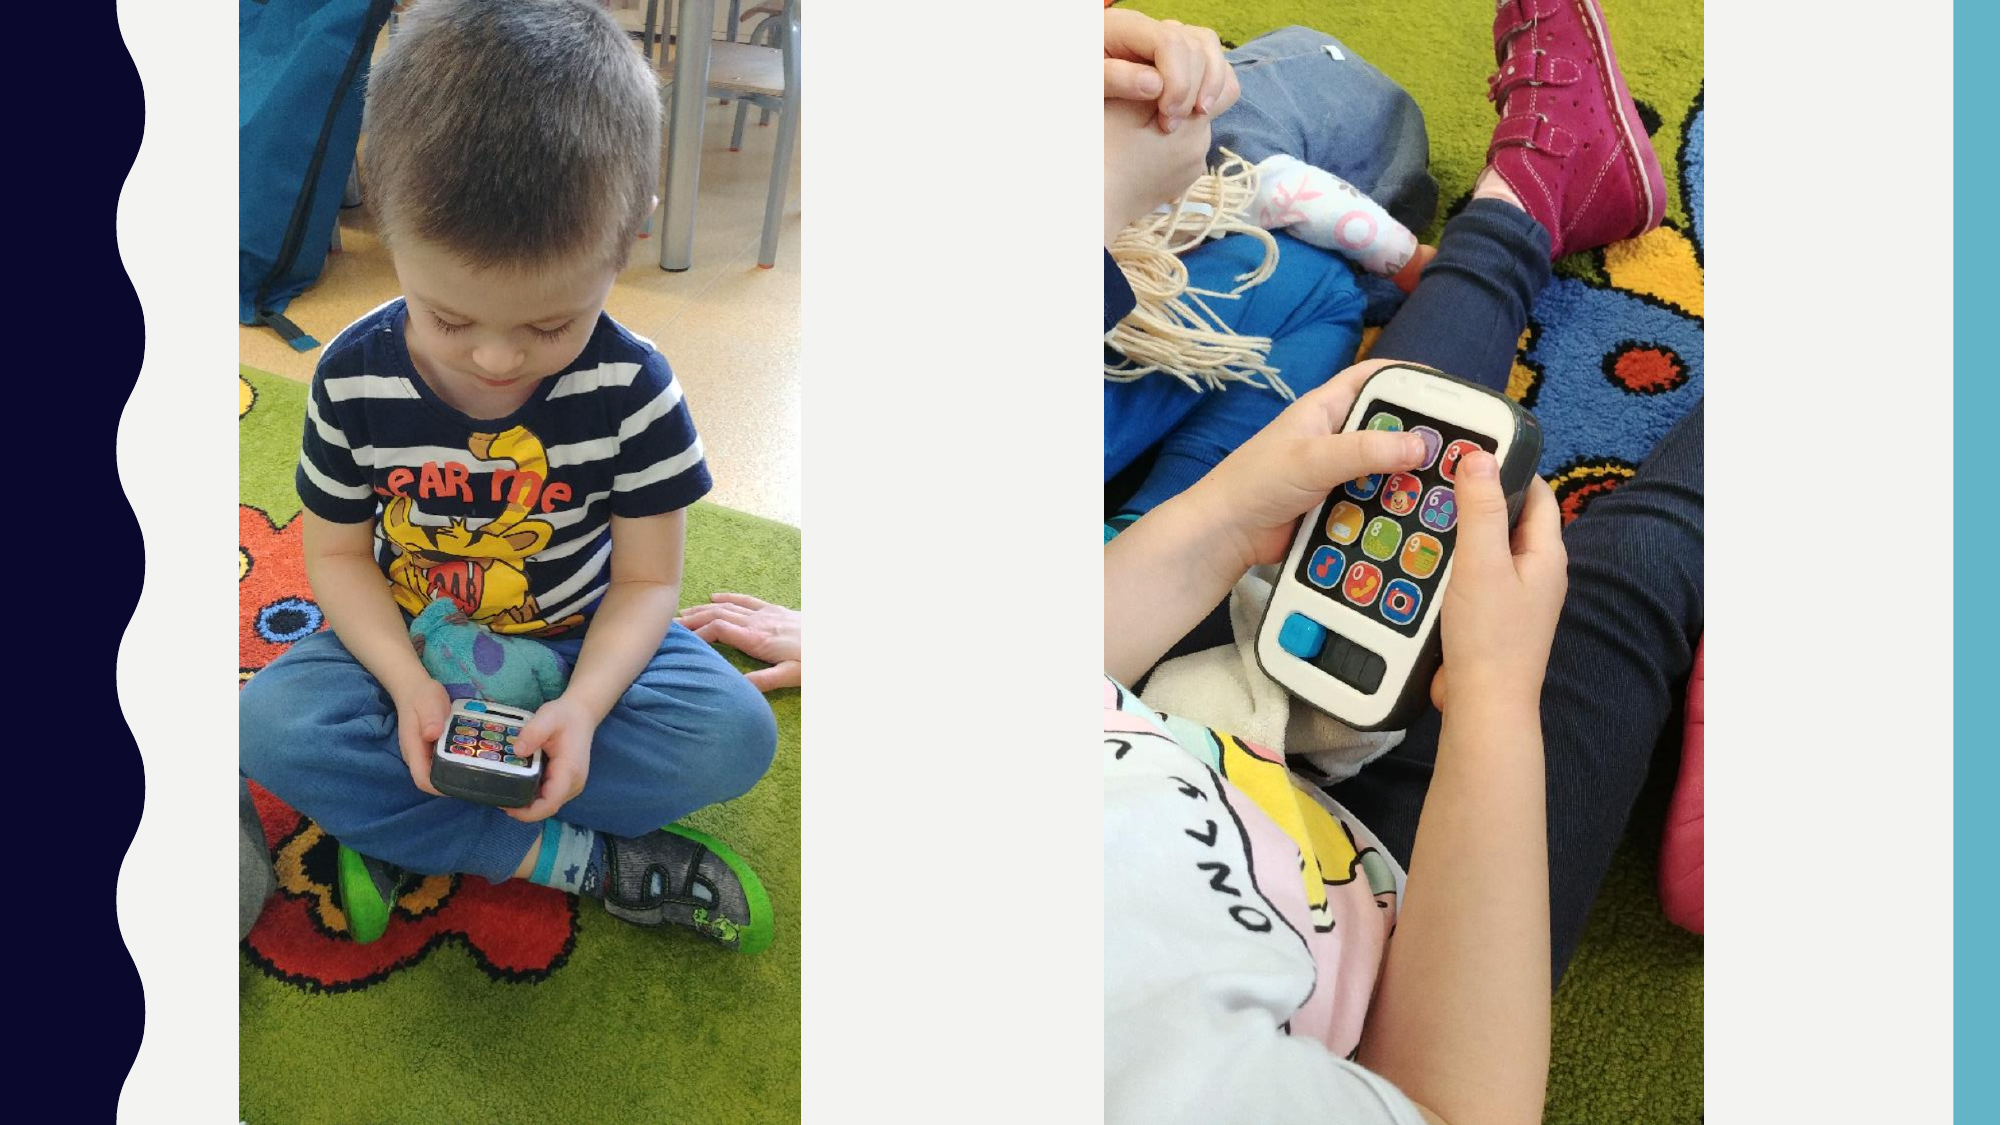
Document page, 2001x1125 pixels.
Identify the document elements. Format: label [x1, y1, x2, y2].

picture [0, 1, 1082, 1125]
list [840, 262, 1966, 863]
picture [1104, 1, 1704, 262]
picture [1104, 863, 1704, 1125]
